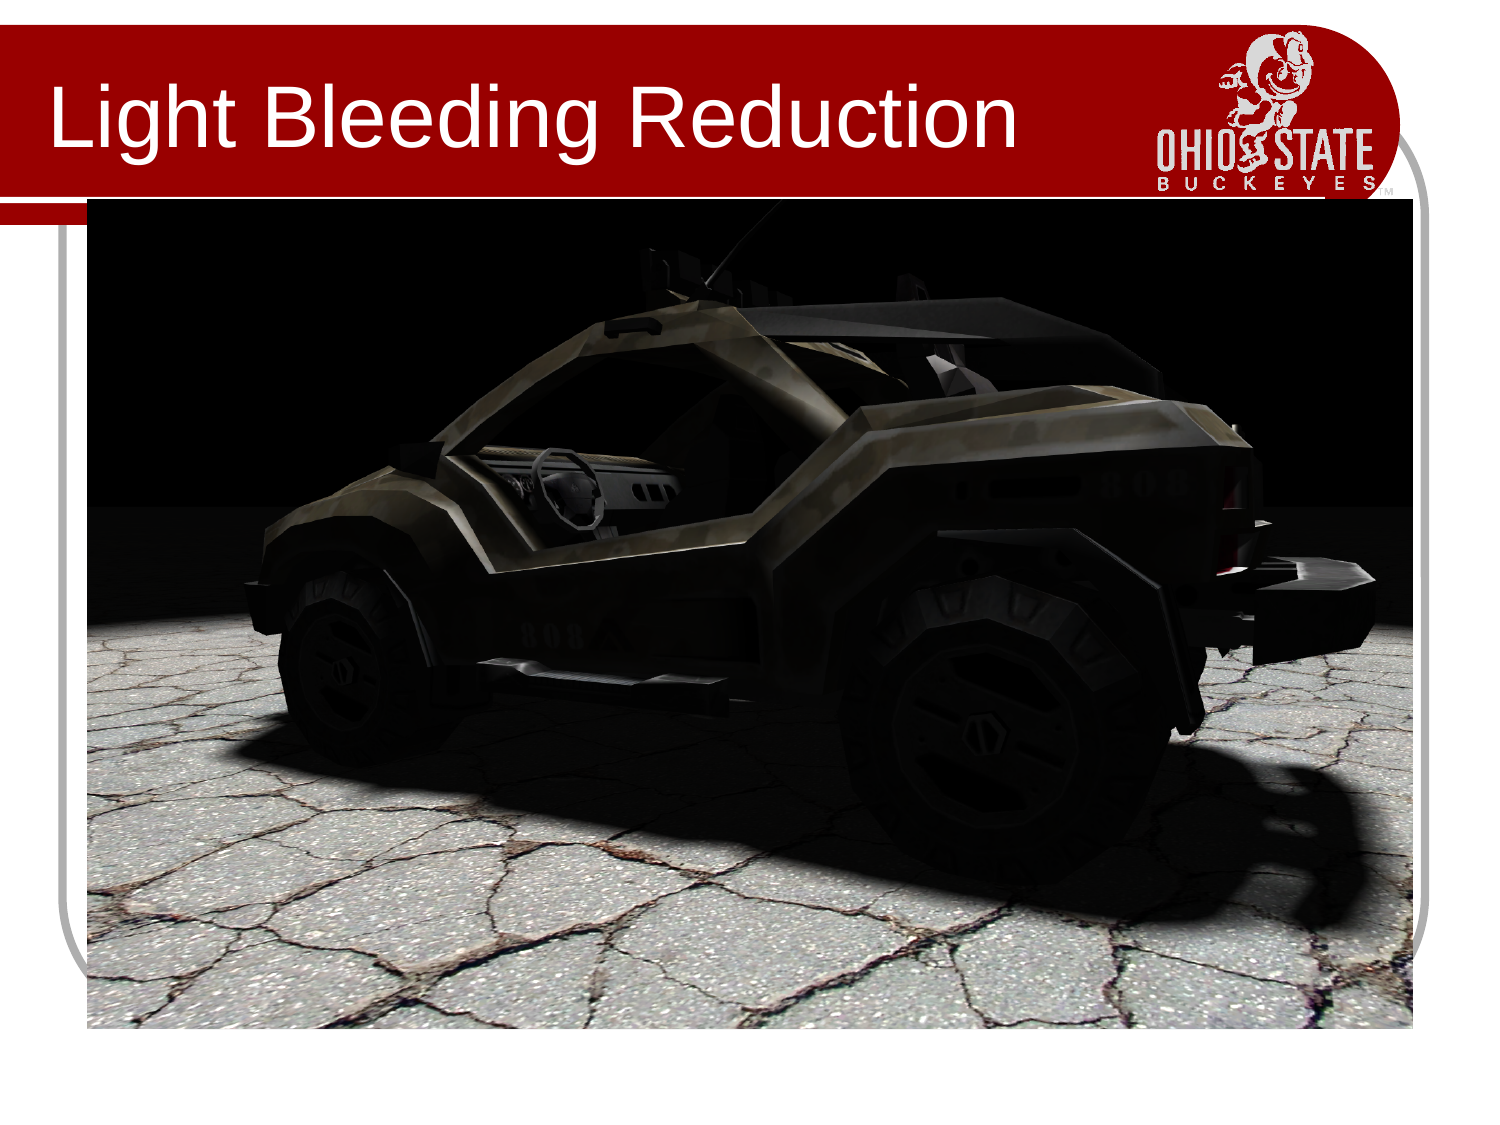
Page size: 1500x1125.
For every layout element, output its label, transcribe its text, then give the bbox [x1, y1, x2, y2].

title Light Bleeding Reduction [31, 37, 1201, 188]
picture [87, 199, 1413, 1029]
